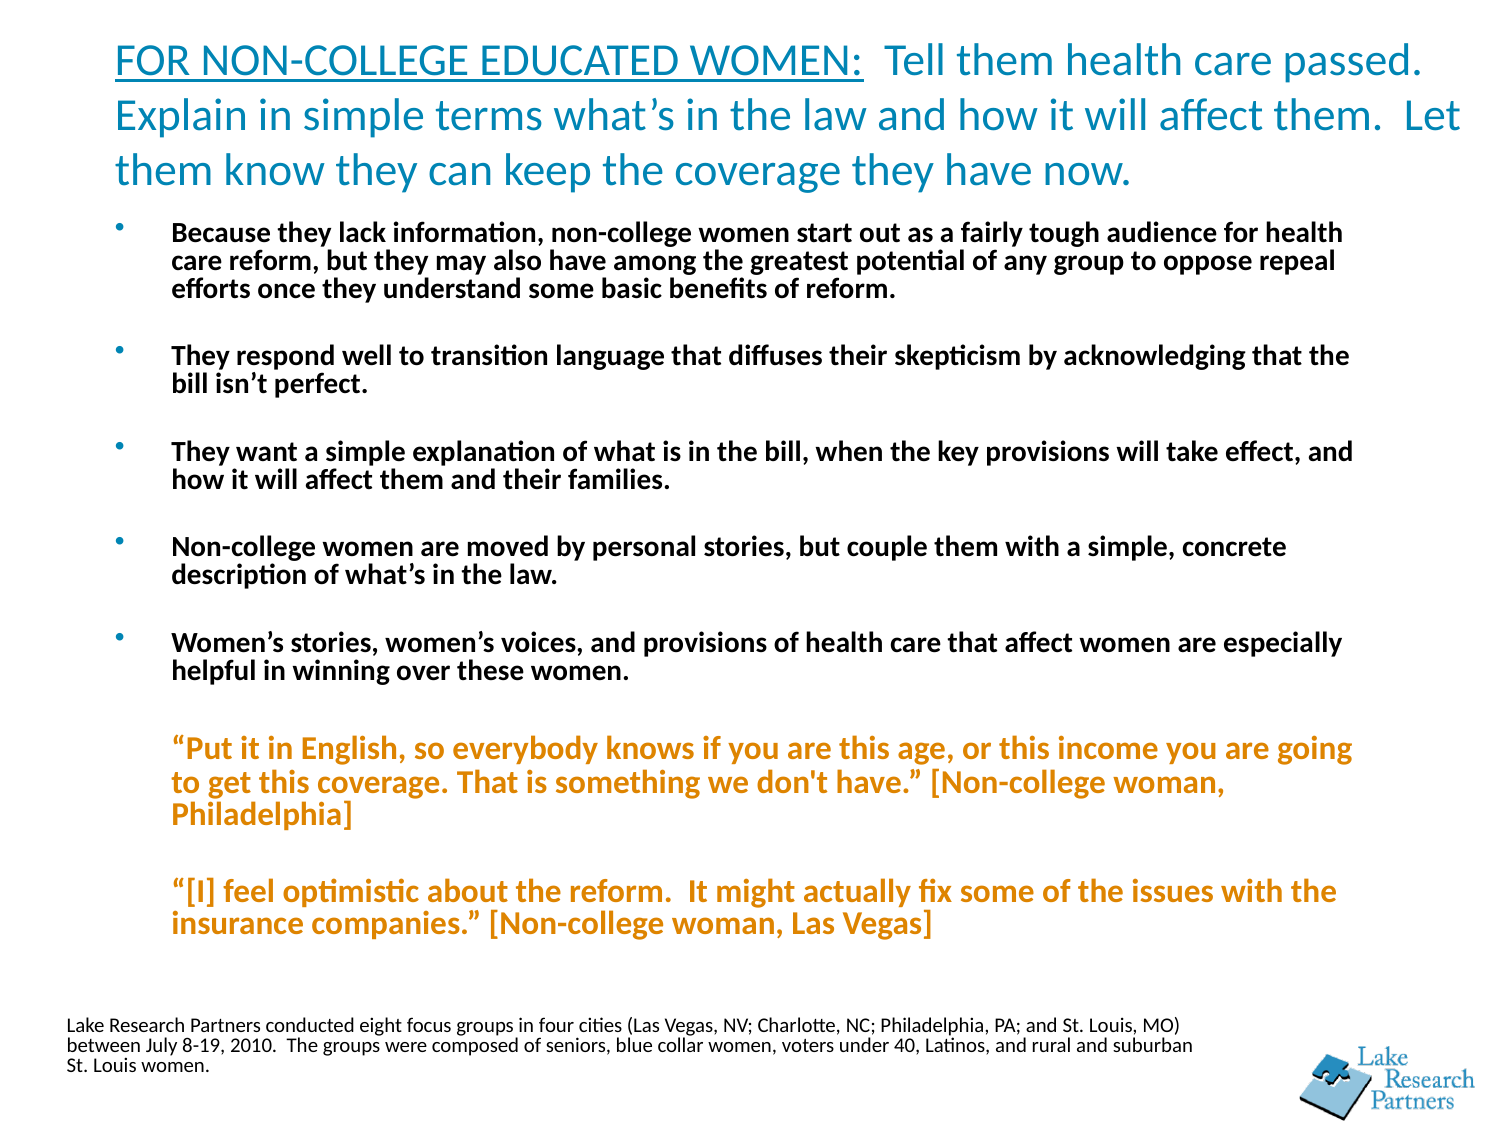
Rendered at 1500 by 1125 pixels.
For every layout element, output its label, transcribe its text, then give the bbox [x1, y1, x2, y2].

list Because they lack information, non-college women start out as a fairly tough audience for health care reform, but they may also have among the greatest potential of any group to oppose repeal efforts once they understand some basic benefits of reform. They respond well to transition language that diffuses their skepticism by acknowledging that the bill isn’t perfect. They want a simple explanation of what is in the bill, when the key provisions will take effect, and how it will affect them and their families. Non-college women are moved by personal stories, but couple them with a simple, concrete description of what’s in the law. Women’s stories, women’s voices, and provisions of health care that affect women are especially helpful in winning over these women. “Put it in English, so everybody knows if you are this age, or this income you are going to get this coverage. That is something we don't have.” [Non-college woman, Philadelphia] “[I] feel optimistic about the reform. It might actually fix some of the issues with the insurance companies.” [Non-college woman, Las Vegas] [99, 212, 1376, 1038]
text_box Lake Research Partners conducted eight focus groups in four cities (Las Vegas, NV; Charlotte, NC; Philadelphia, PA; and St. Louis, MO) between July 8-19, 2010. The groups were composed of seniors, blue collar women, voters under 40, Latinos, and rural and suburban St. Louis women. [51, 1009, 1220, 1085]
title FOR NON-COLLEGE EDUCATED WOMEN: Tell them health care passed. Explain in simple terms what’s in the law and how it will affect them. Let them know they can keep the coverage they have now. [99, 0, 1488, 226]
picture [1299, 1046, 1475, 1121]
